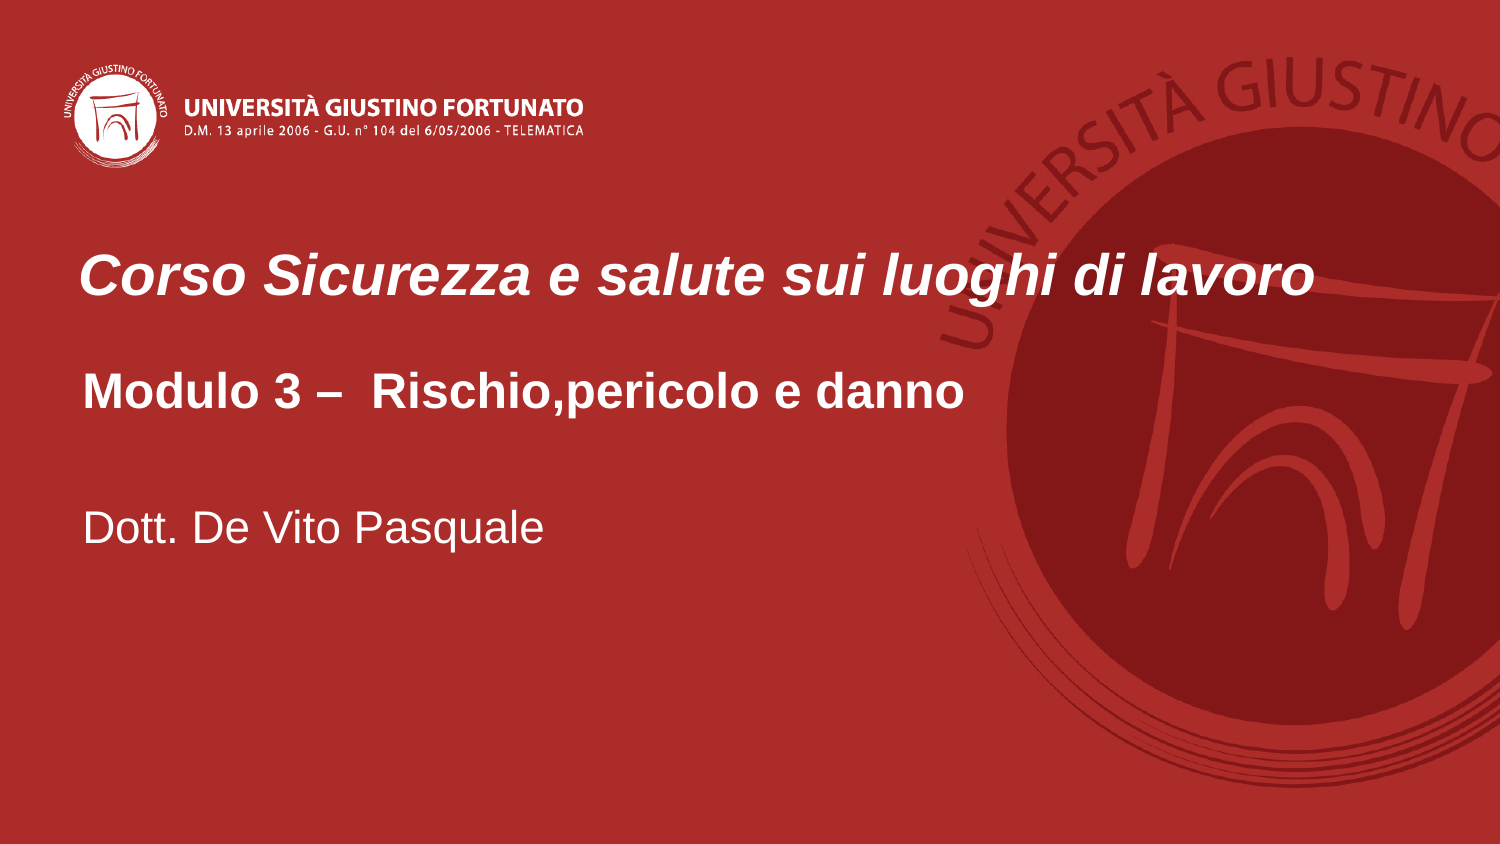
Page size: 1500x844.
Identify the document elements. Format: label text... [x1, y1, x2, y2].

list Dott. De Vito Pasquale [67, 496, 948, 563]
picture [0, 0, 1500, 844]
list Modulo 3 – Rischio,pericolo e danno [67, 358, 1359, 448]
list Corso Sicurezza e salute sui luoghi di lavoro [64, 237, 1338, 308]
